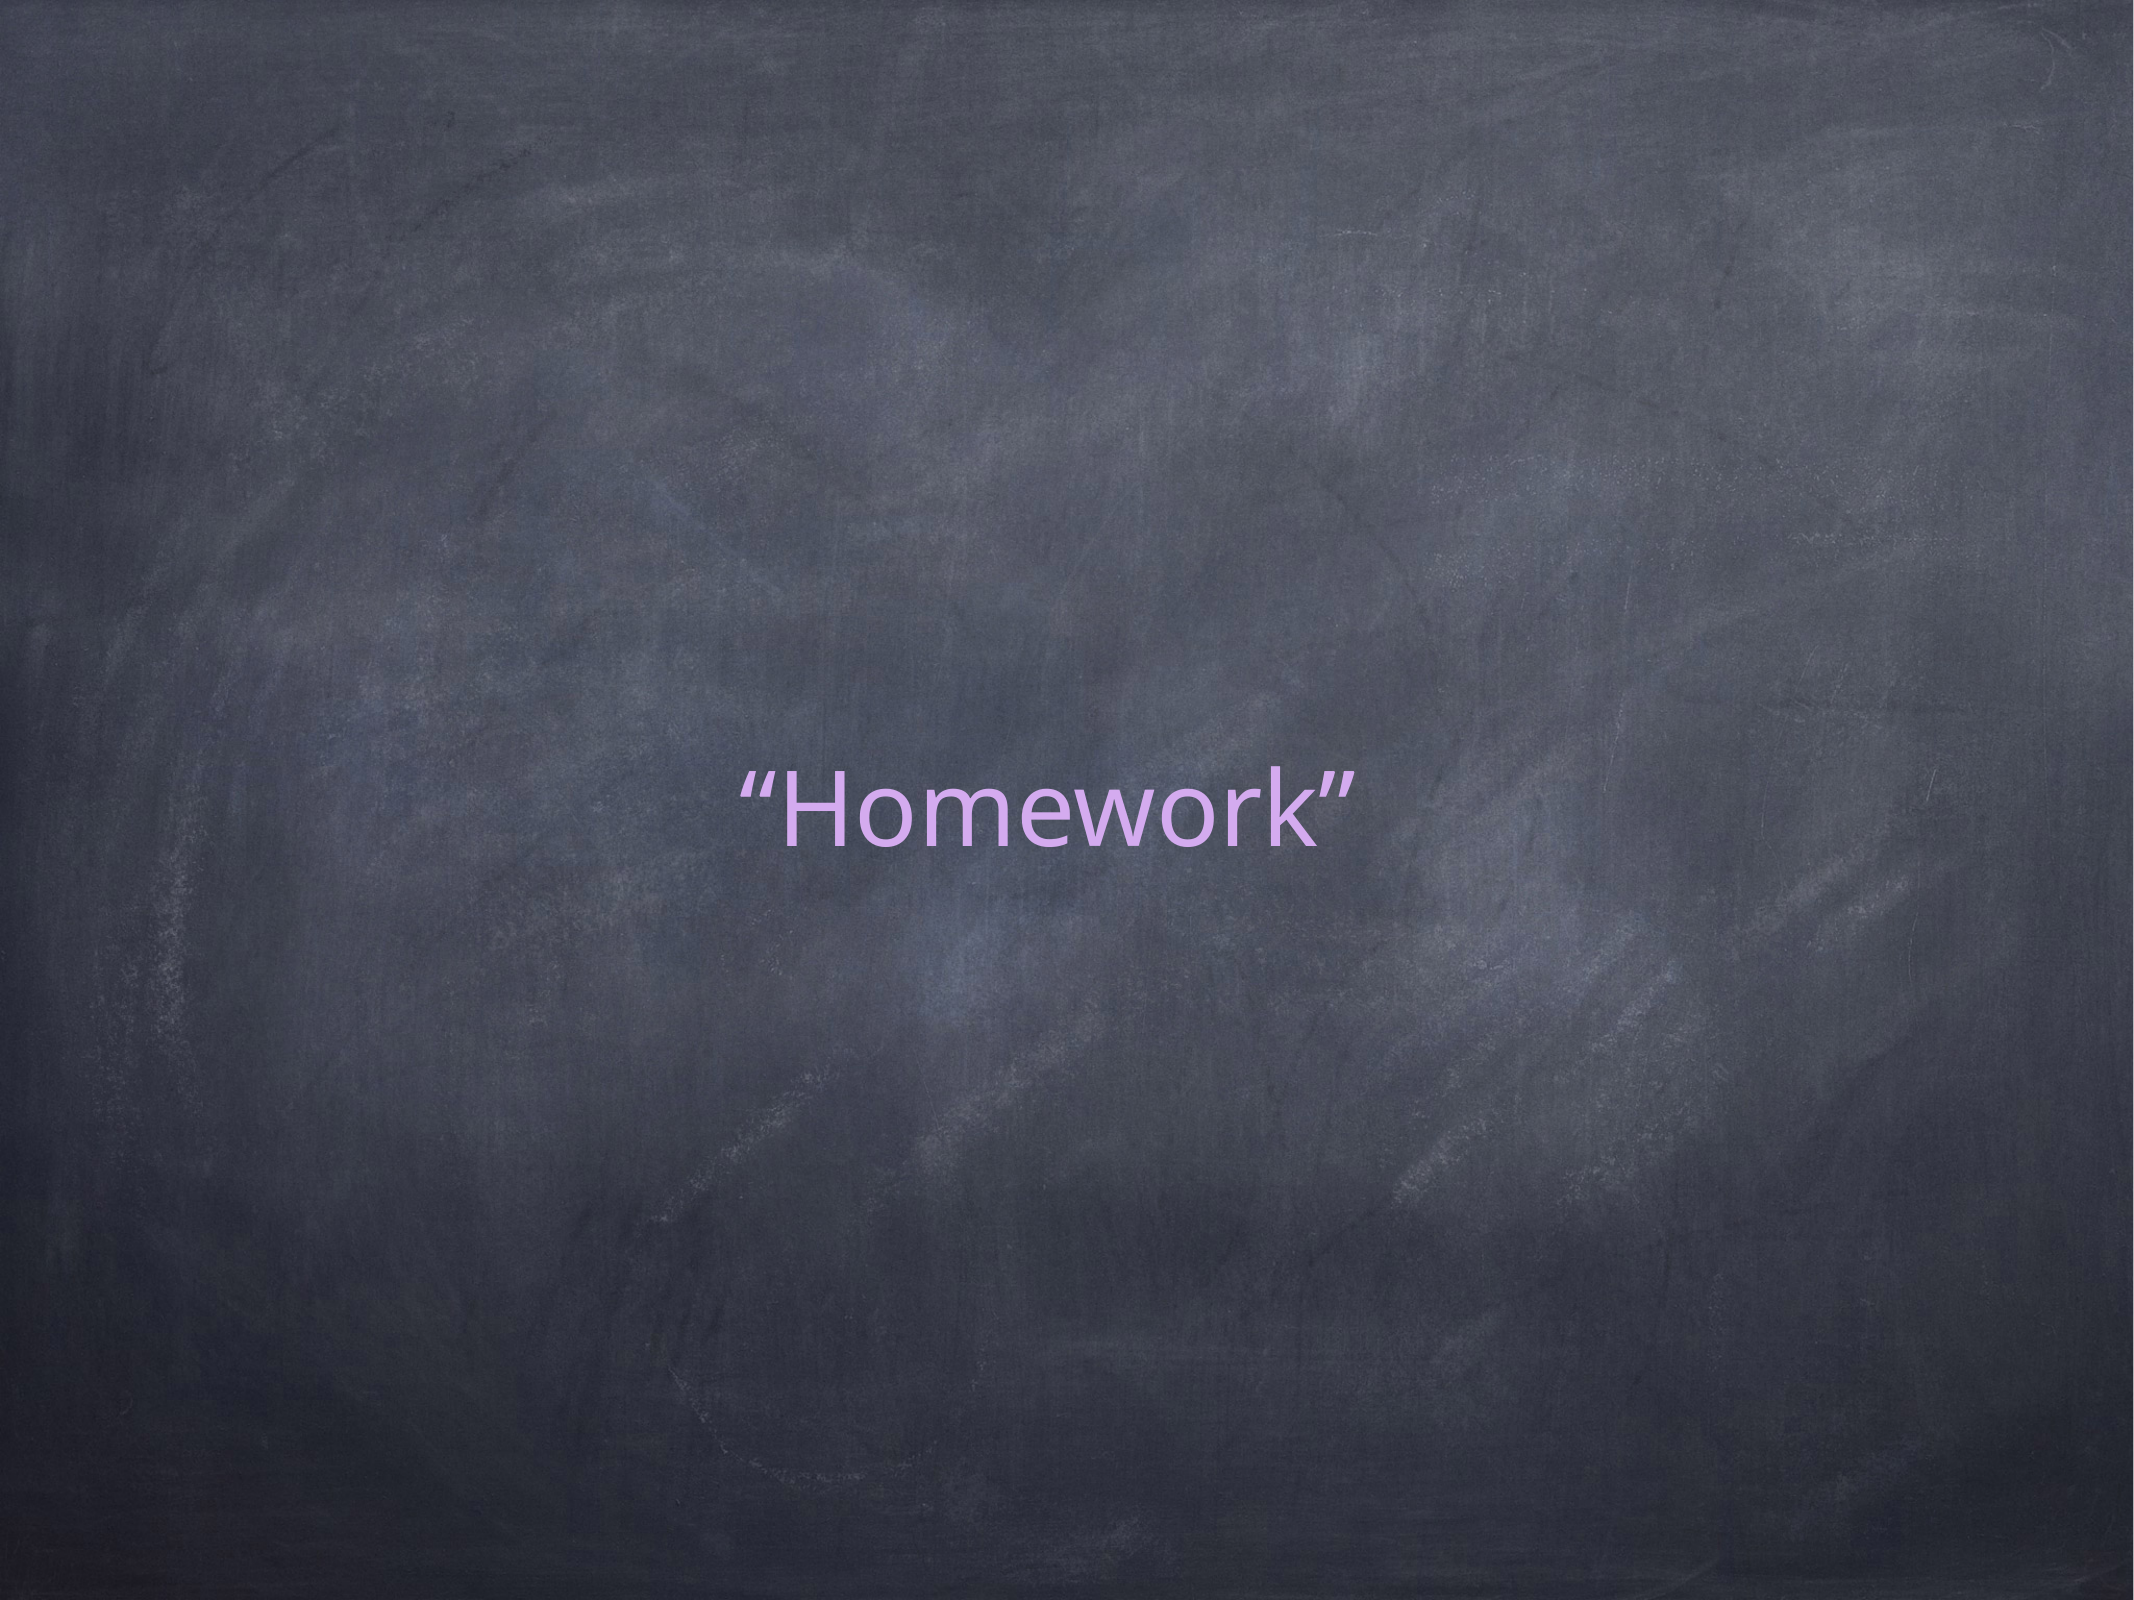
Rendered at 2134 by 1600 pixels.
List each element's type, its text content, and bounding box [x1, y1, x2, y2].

title “Homework” [189, 658, 1908, 1076]
picture [0, 0, 2134, 1600]
